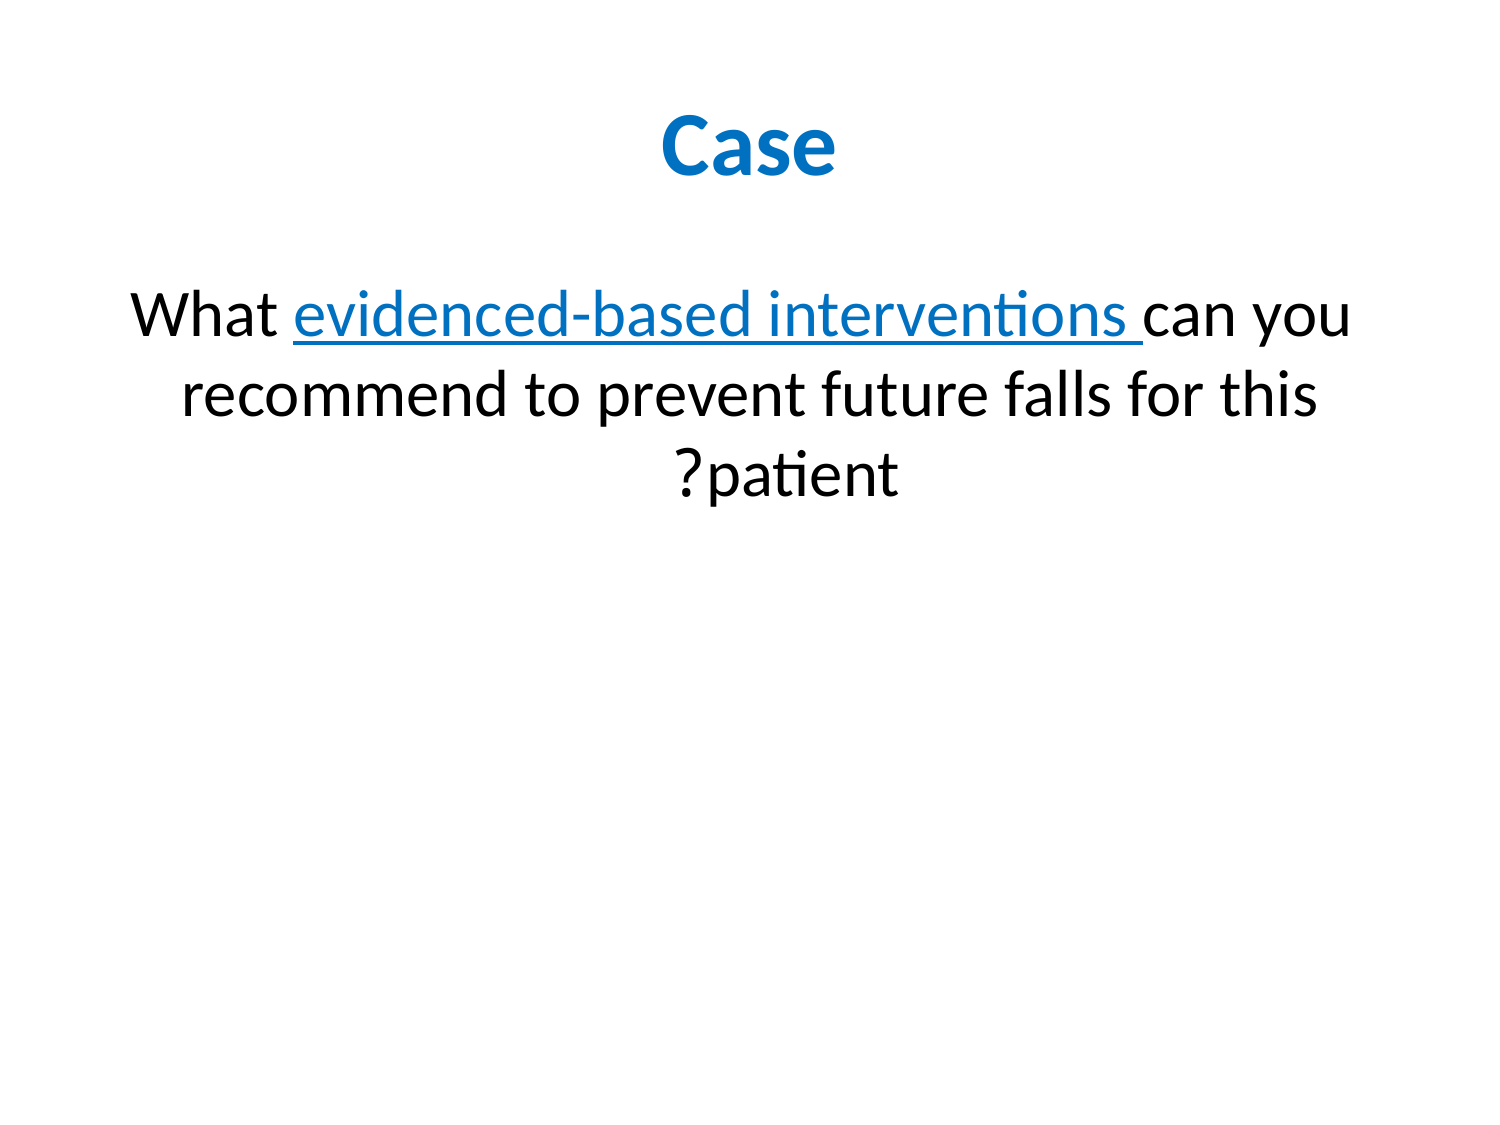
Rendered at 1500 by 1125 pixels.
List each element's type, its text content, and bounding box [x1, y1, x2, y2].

list What evidenced-based interventions can you recommend to prevent future falls for this patient? [75, 262, 1425, 1005]
title Case [75, 45, 1425, 233]
